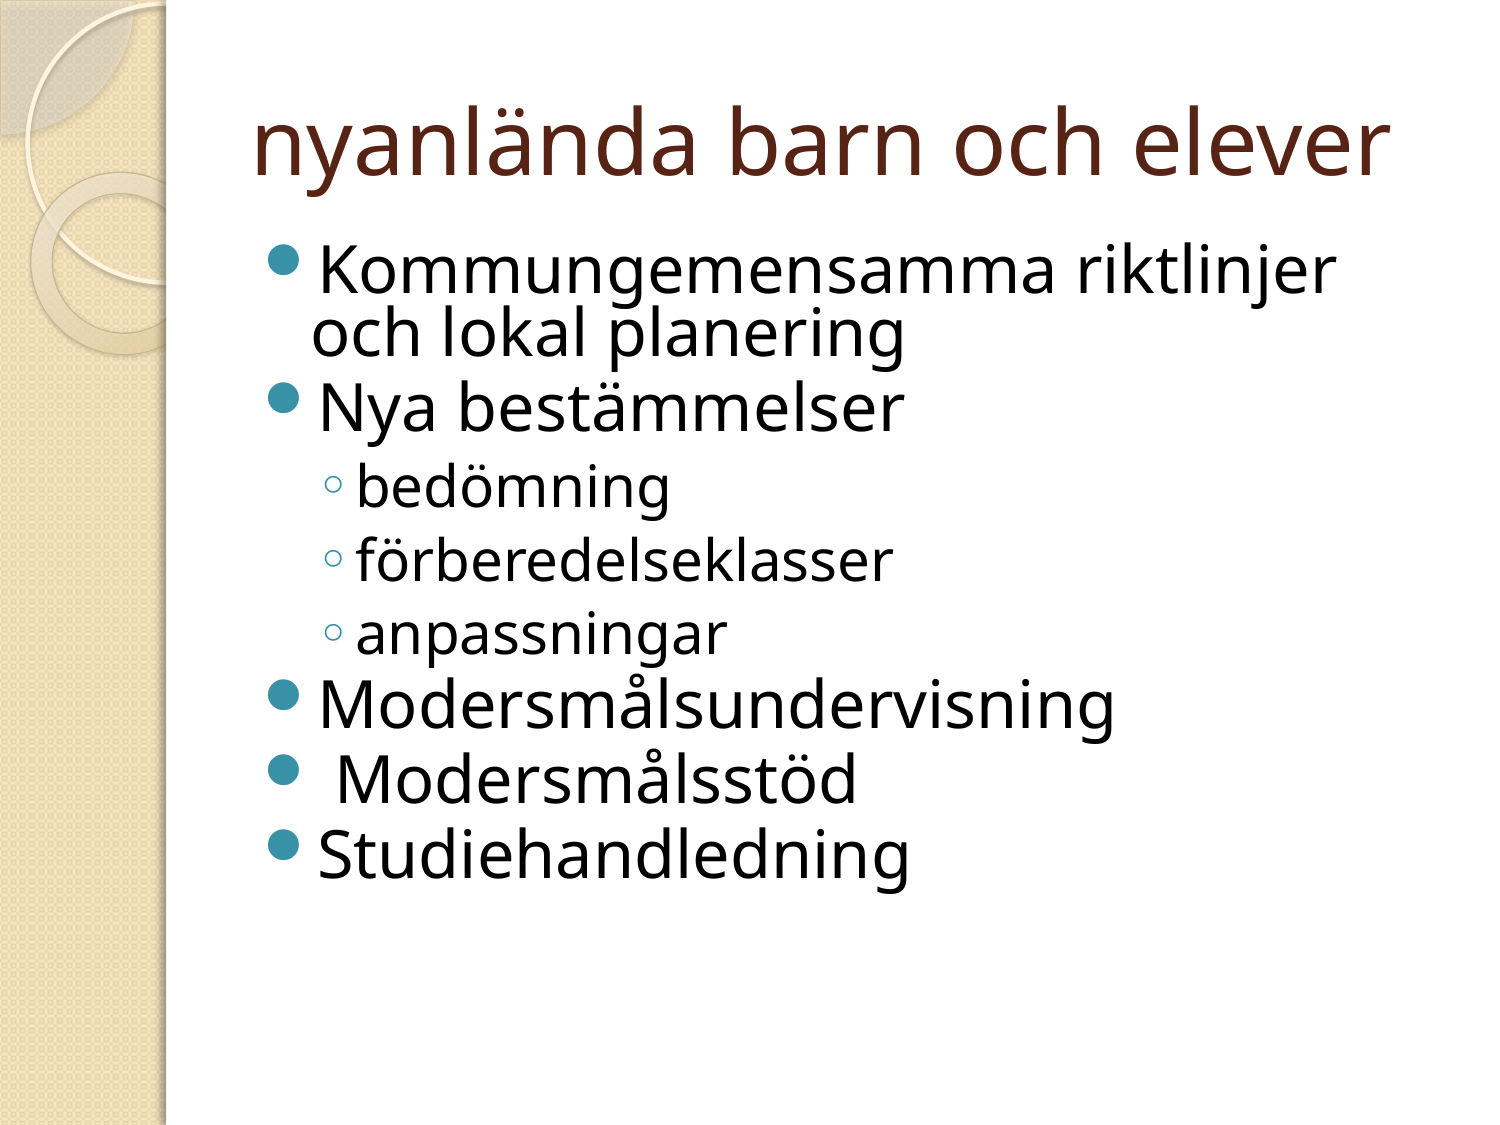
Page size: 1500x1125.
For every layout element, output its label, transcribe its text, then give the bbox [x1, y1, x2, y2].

title nyanlända barn och elever [235, 45, 1466, 233]
list Kommungemensamma riktlinjer och lokal planering Nya bestämmelser bedömning förberedelseklasser anpassningar Modersmålsundervisning Modersmålsstöd Studiehandledning [235, 237, 1466, 1025]
